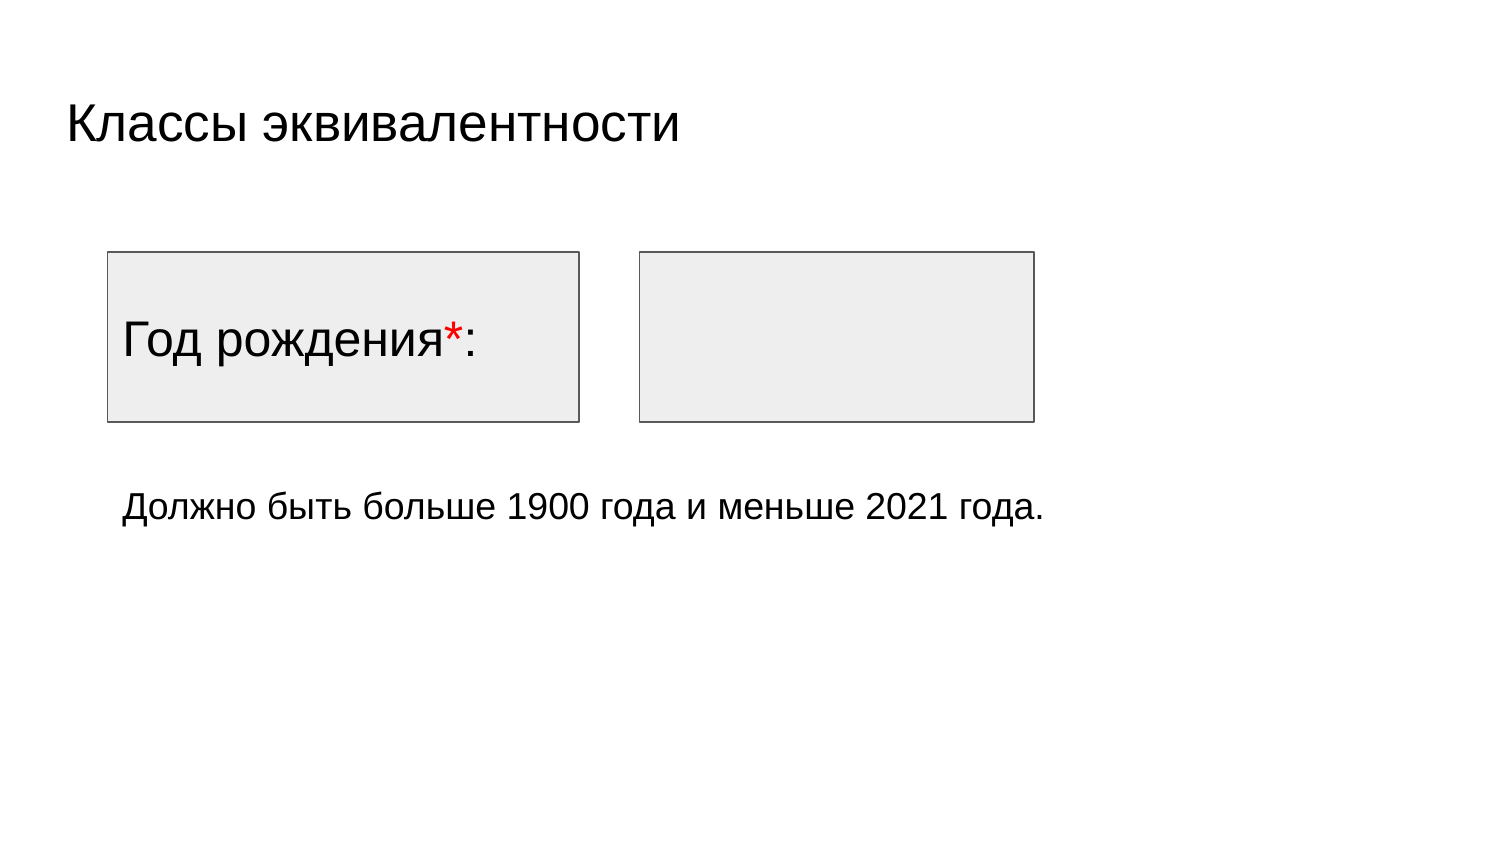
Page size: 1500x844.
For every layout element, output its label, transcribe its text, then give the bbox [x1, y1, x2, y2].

title Классы эквивалентности [51, 72, 1449, 167]
text_box Год рождения*: [107, 251, 579, 422]
text_box [639, 251, 1035, 422]
text_box Должно быть больше 1900 года и меньше 2021 года. [107, 466, 1126, 542]
